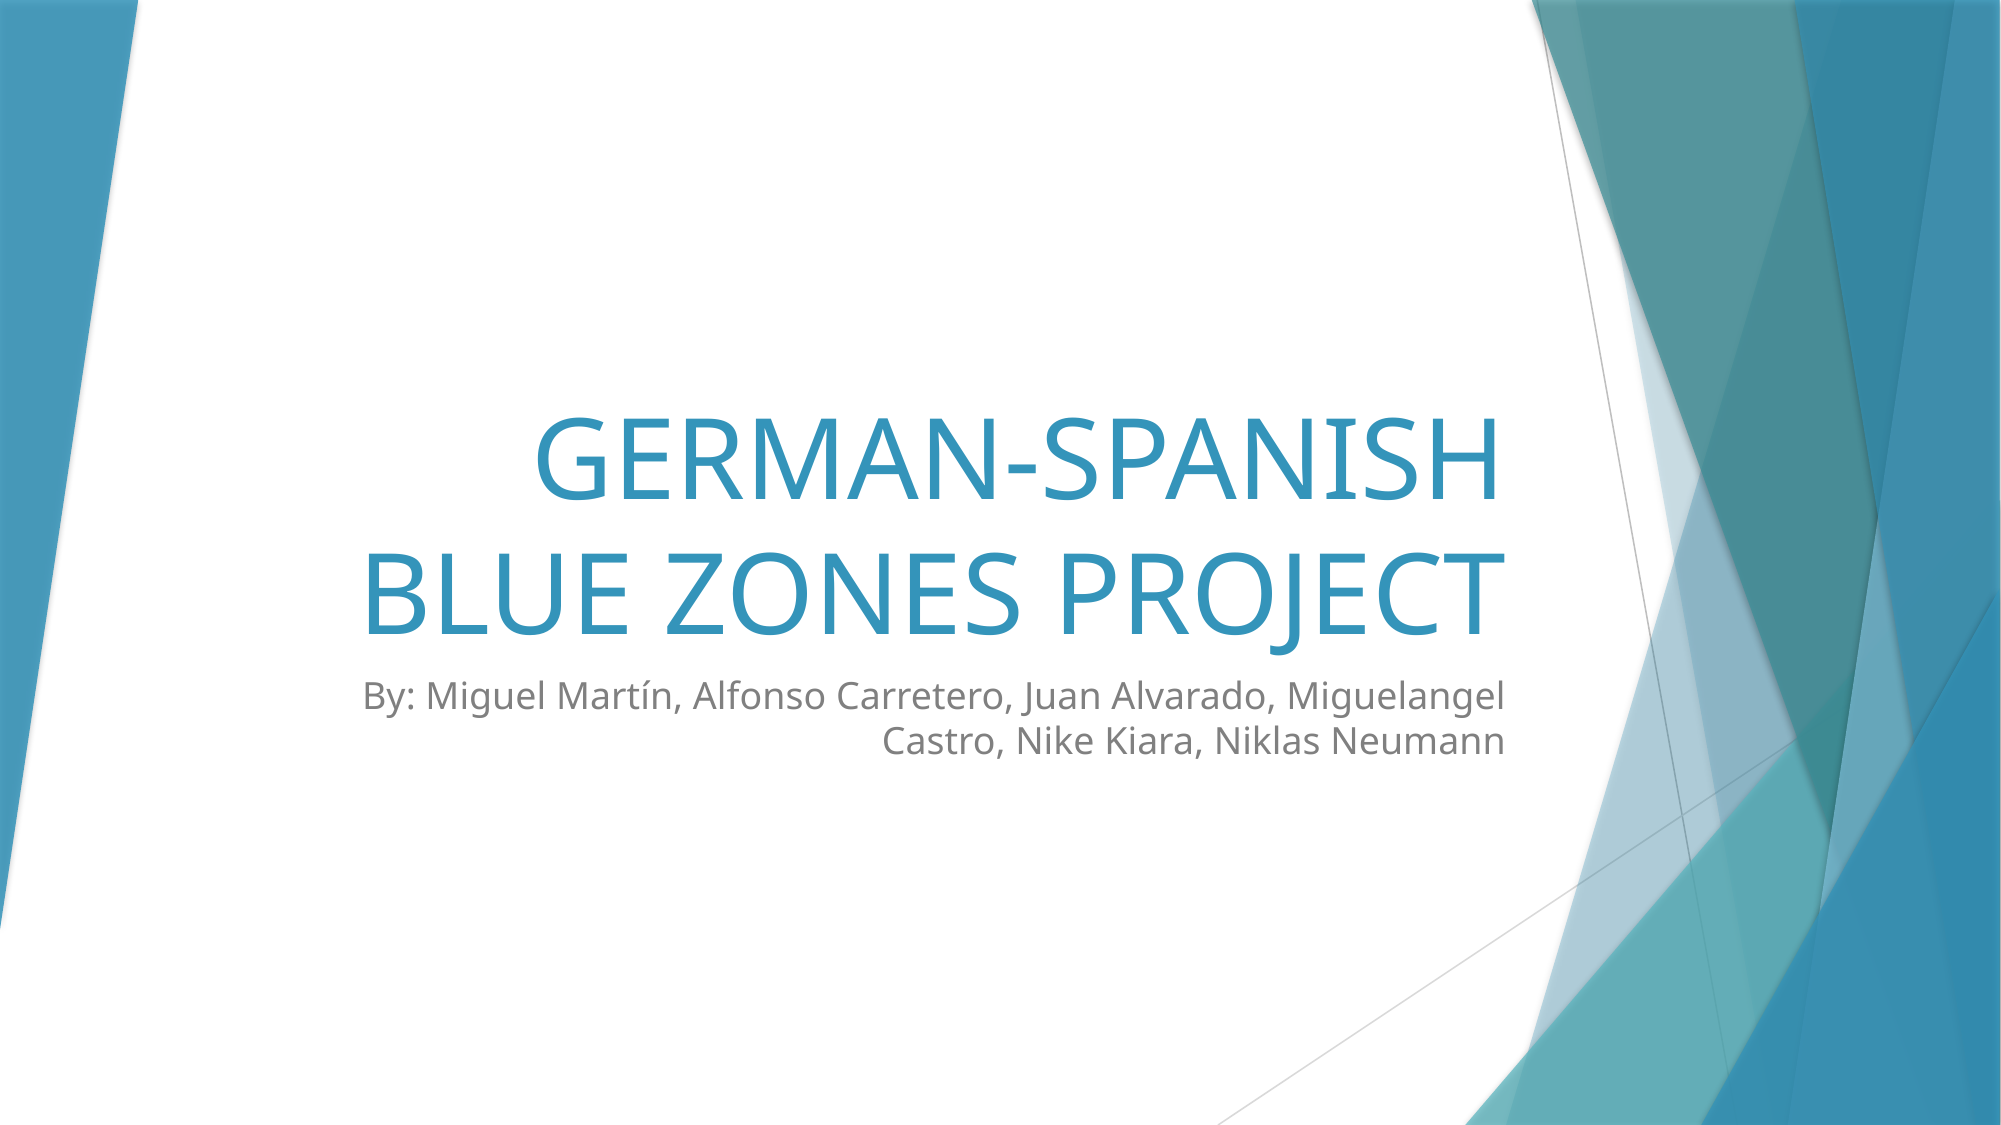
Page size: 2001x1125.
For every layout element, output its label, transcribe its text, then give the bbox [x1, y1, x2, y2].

title GERMAN-SPANISH BLUE ZONES PROJECT [247, 394, 1522, 664]
subtitle By: Miguel Martín, Alfonso Carretero, Juan Alvarado, Miguelangel Castro, Nike Kiara, Niklas Neumann [247, 664, 1522, 845]
